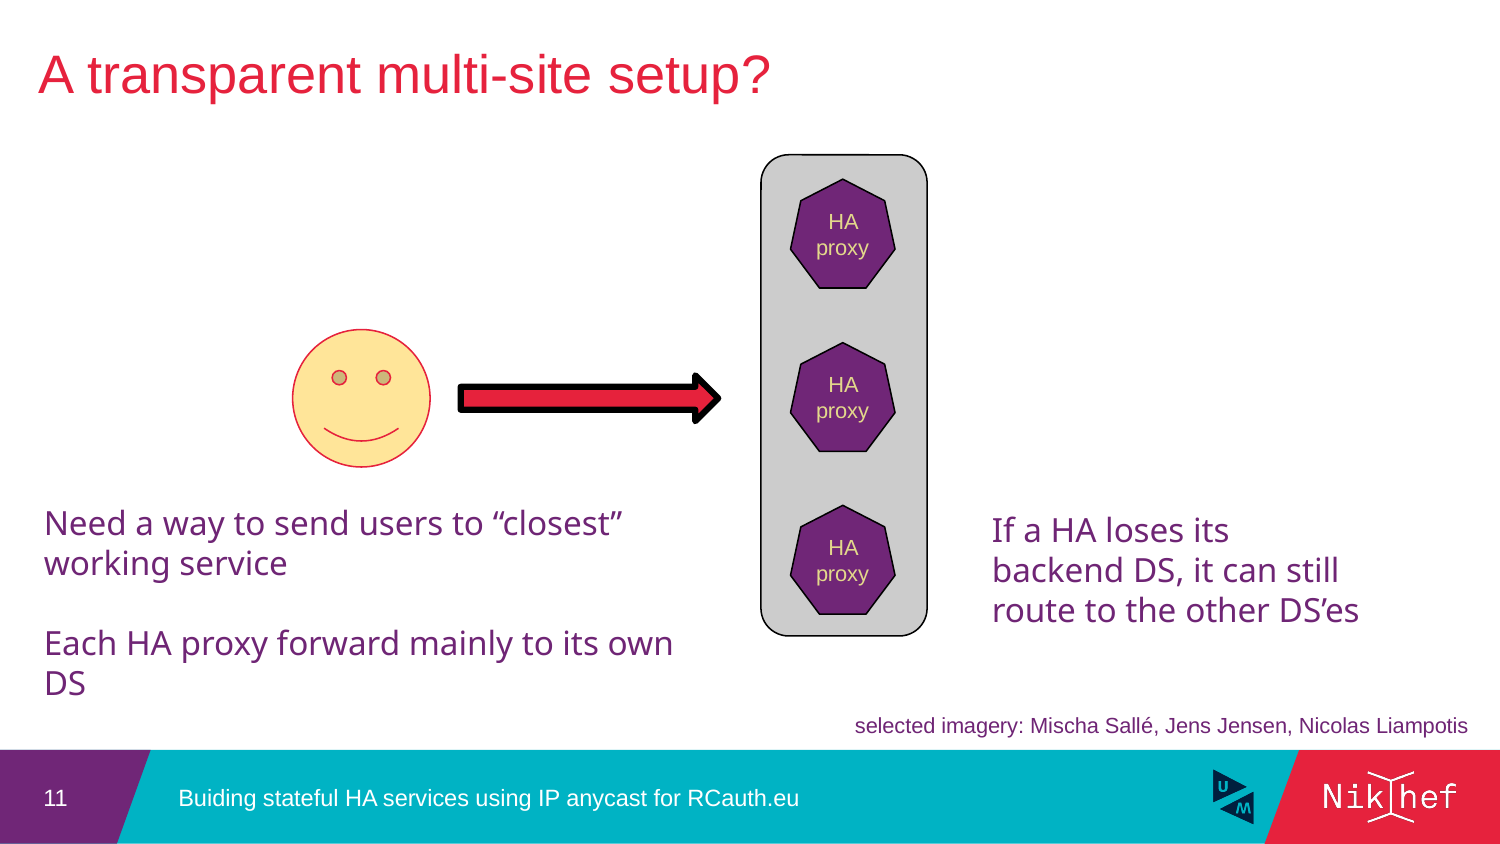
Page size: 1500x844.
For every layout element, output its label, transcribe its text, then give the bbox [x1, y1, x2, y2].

text_box HA proxy [790, 342, 896, 452]
text_box selected imagery: Mischa Sallé, Jens Jensen, Nicolas Liampotis [839, 704, 1484, 746]
text_box [460, 375, 719, 422]
text_box If a HA loses its backend DS, it can still route to the other DS’es [976, 494, 1387, 644]
picture [1324, 771, 1456, 823]
slide_number 11 [42, 782, 73, 812]
text_box [760, 154, 928, 636]
text_box HA proxy [790, 179, 896, 289]
text_box [292, 329, 431, 468]
text_box Need a way to send users to “closest” working service Each HA proxy forward mainly to its own DS [28, 487, 729, 717]
list A transparent multi-site setup? [38, 38, 1462, 106]
footer Buiding stateful HA services using IP anycast for RCauth.eu [163, 755, 1244, 838]
text_box HA proxy [790, 505, 896, 615]
